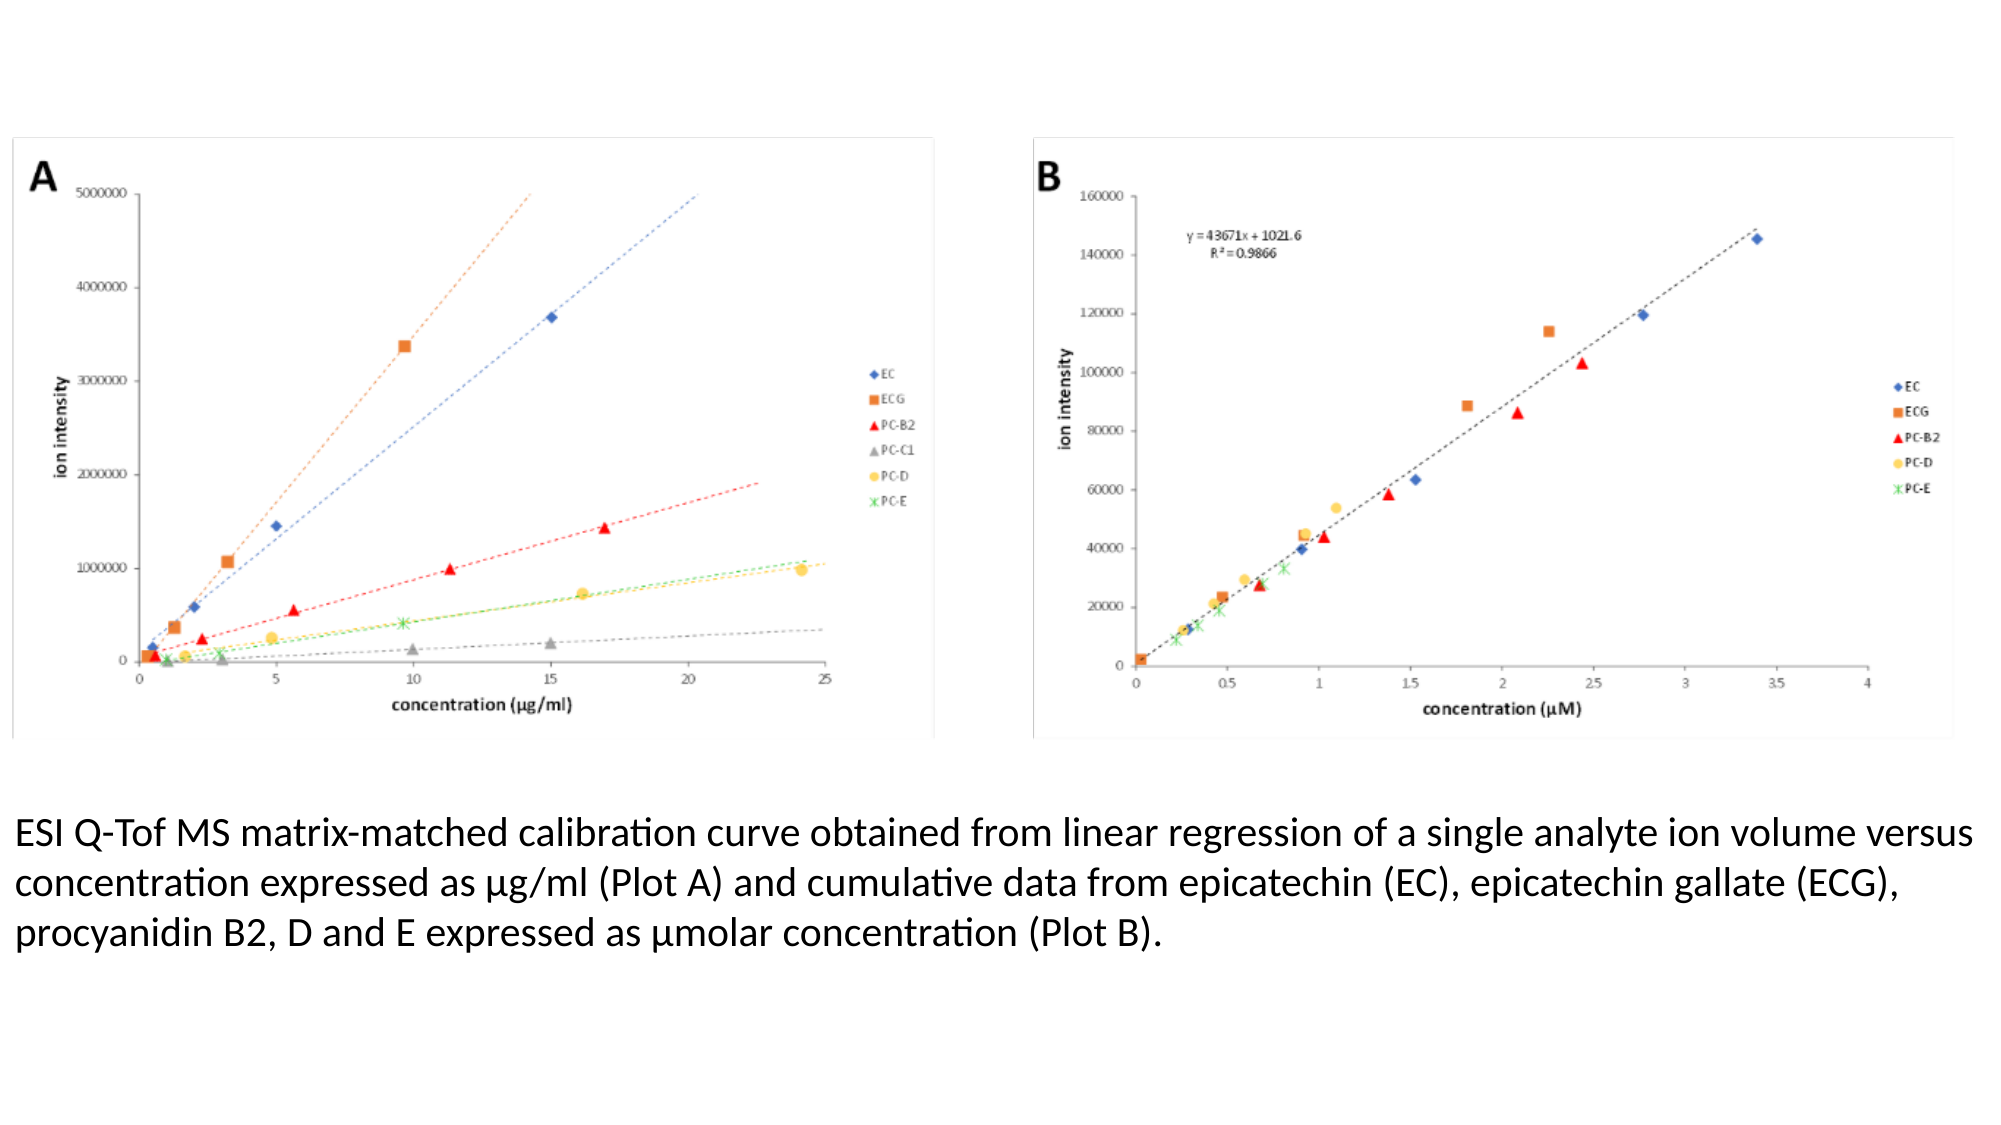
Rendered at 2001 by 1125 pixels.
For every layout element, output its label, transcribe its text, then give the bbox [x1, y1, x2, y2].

picture [0, 132, 1955, 740]
text_box ESI Q-Tof MS matrix-matched calibration curve obtained from linear regression of a single analyte ion volume versus concentration expressed as µg/ml (Plot A) and cumulative data from epicatechin (EC), epicatechin gallate (ECG), procyanidin B2, D and E expressed as µmolar concentration (Plot B). [0, 797, 2000, 963]
